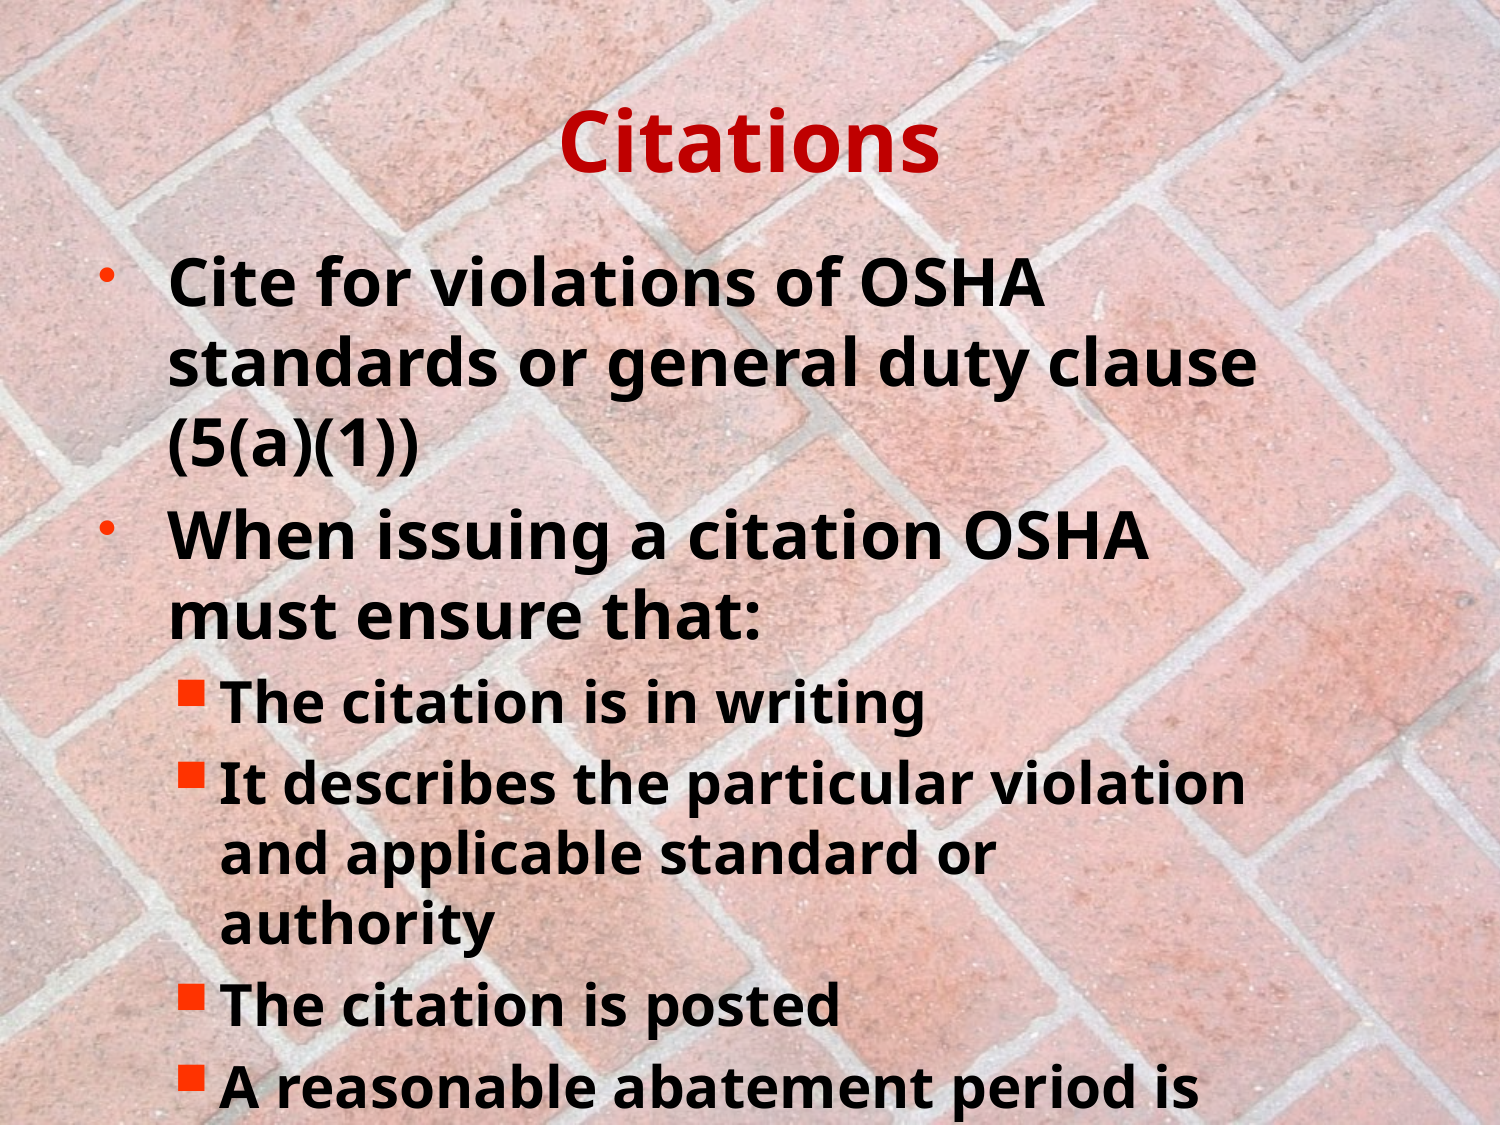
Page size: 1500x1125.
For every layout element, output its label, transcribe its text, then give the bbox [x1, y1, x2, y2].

list Cite for violations of OSHA standards or general duty clause (5(a)(1)) When issuing a citation OSHA must ensure that: The citation is in writing It describes the particular violation and applicable standard or authority The citation is posted A reasonable abatement period is attached to the citation [62, 232, 1300, 950]
title Citations [75, 45, 1425, 233]
